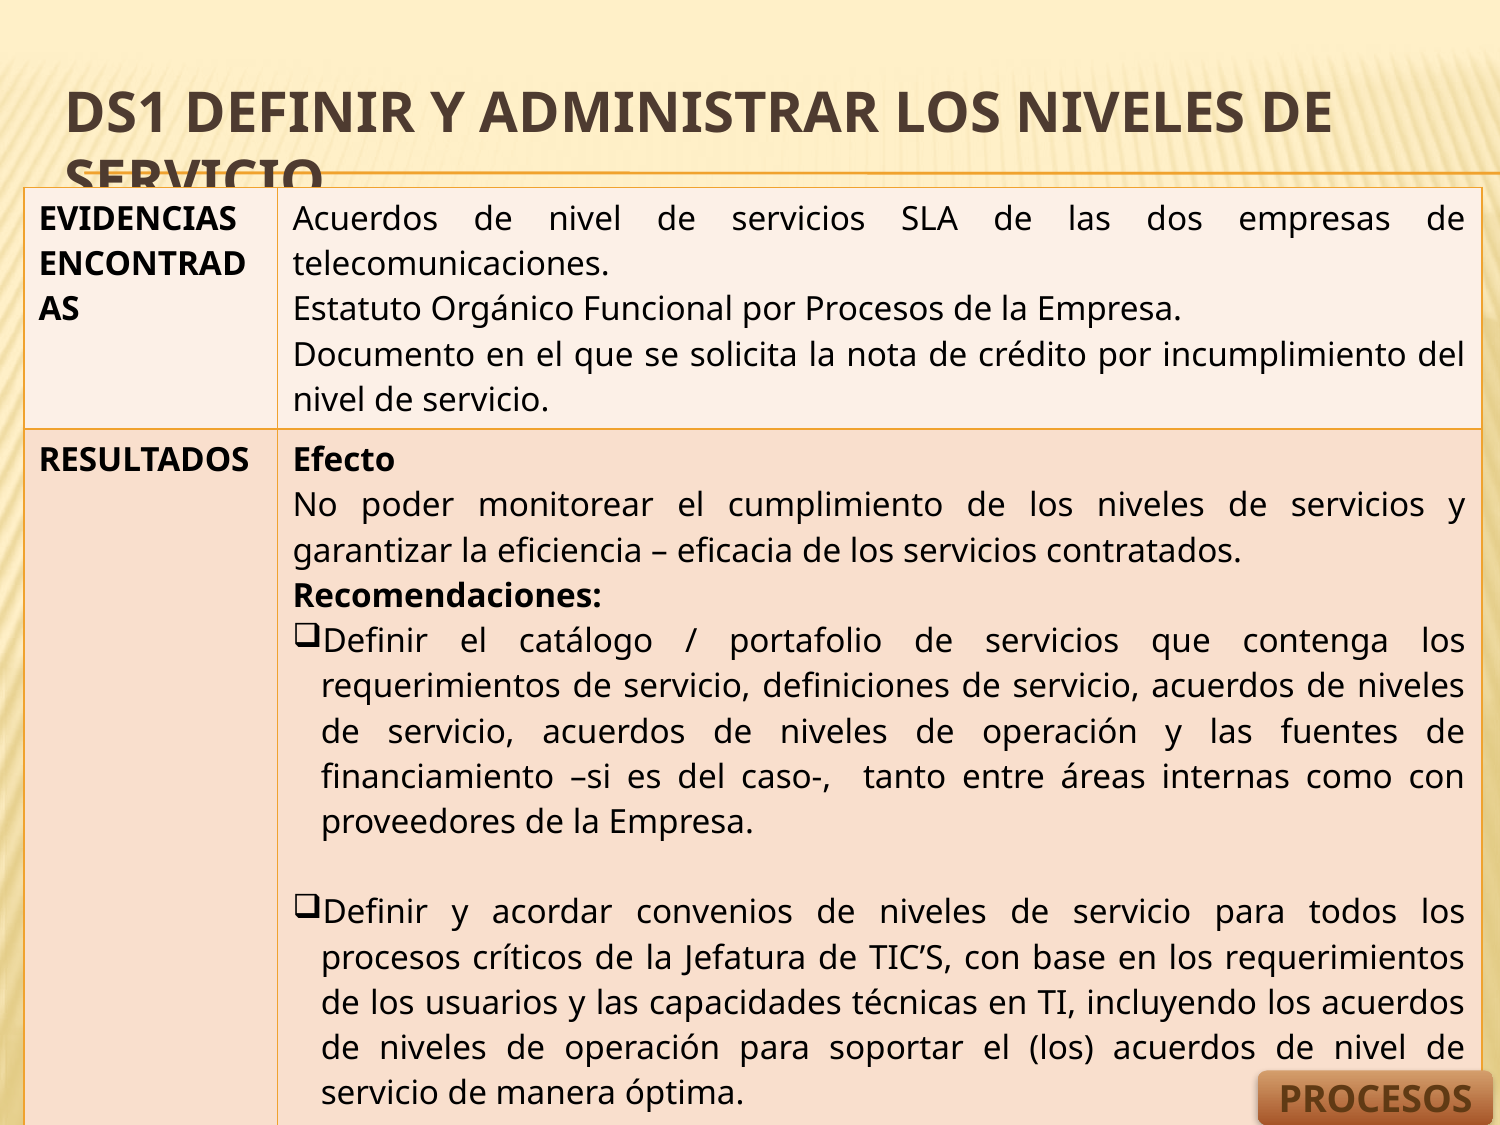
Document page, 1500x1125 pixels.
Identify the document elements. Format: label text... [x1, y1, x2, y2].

table_cell RESULTADOS [25, 430, 277, 1125]
title DS1 DEFINIR Y ADMINISTRAR LOS NIVELES DE SERVICIO [50, 75, 1475, 187]
table_header Acuerdos de nivel de servicios SLA de las dos empresas de telecomunicaciones. Estatuto Orgánico Funcional por Procesos de la Empresa. Documento en el que se solicita la nota de crédito por incumplimiento del nivel de servicio. [278, 188, 1481, 428]
table_cell Efecto No poder monitorear el cumplimiento de los niveles de servicios y garantizar la eficiencia – eficacia de los servicios contratados. Recomendaciones: Definir el catálogo / portafolio de servicios que contenga los requerimientos de servicio, definiciones de servicio, acuerdos de niveles de servicio, acuerdos de niveles de operación y las fuentes de financiamiento –si es del caso-, tanto entre áreas internas como con proveedores de la Empresa. Definir y acordar convenios de niveles de servicio para todos los procesos críticos de la Jefatura de TIC’S, con base en los requerimientos de los usuarios y las capacidades técnicas en TI, incluyendo los acuerdos de niveles de operación para soportar el (los) acuerdos de nivel de servicio de manera óptima. Luego de que se hayan definido los SLA’s de la Jefatura de TIC’S, se debería elaborar un procedimiento para realizar un monitoreo de los niveles de servicio. [278, 430, 1481, 1125]
table_header EVIDENCIAS ENCONTRADAS [25, 188, 277, 428]
text_box PROCESOS [1257, 1069, 1495, 1125]
